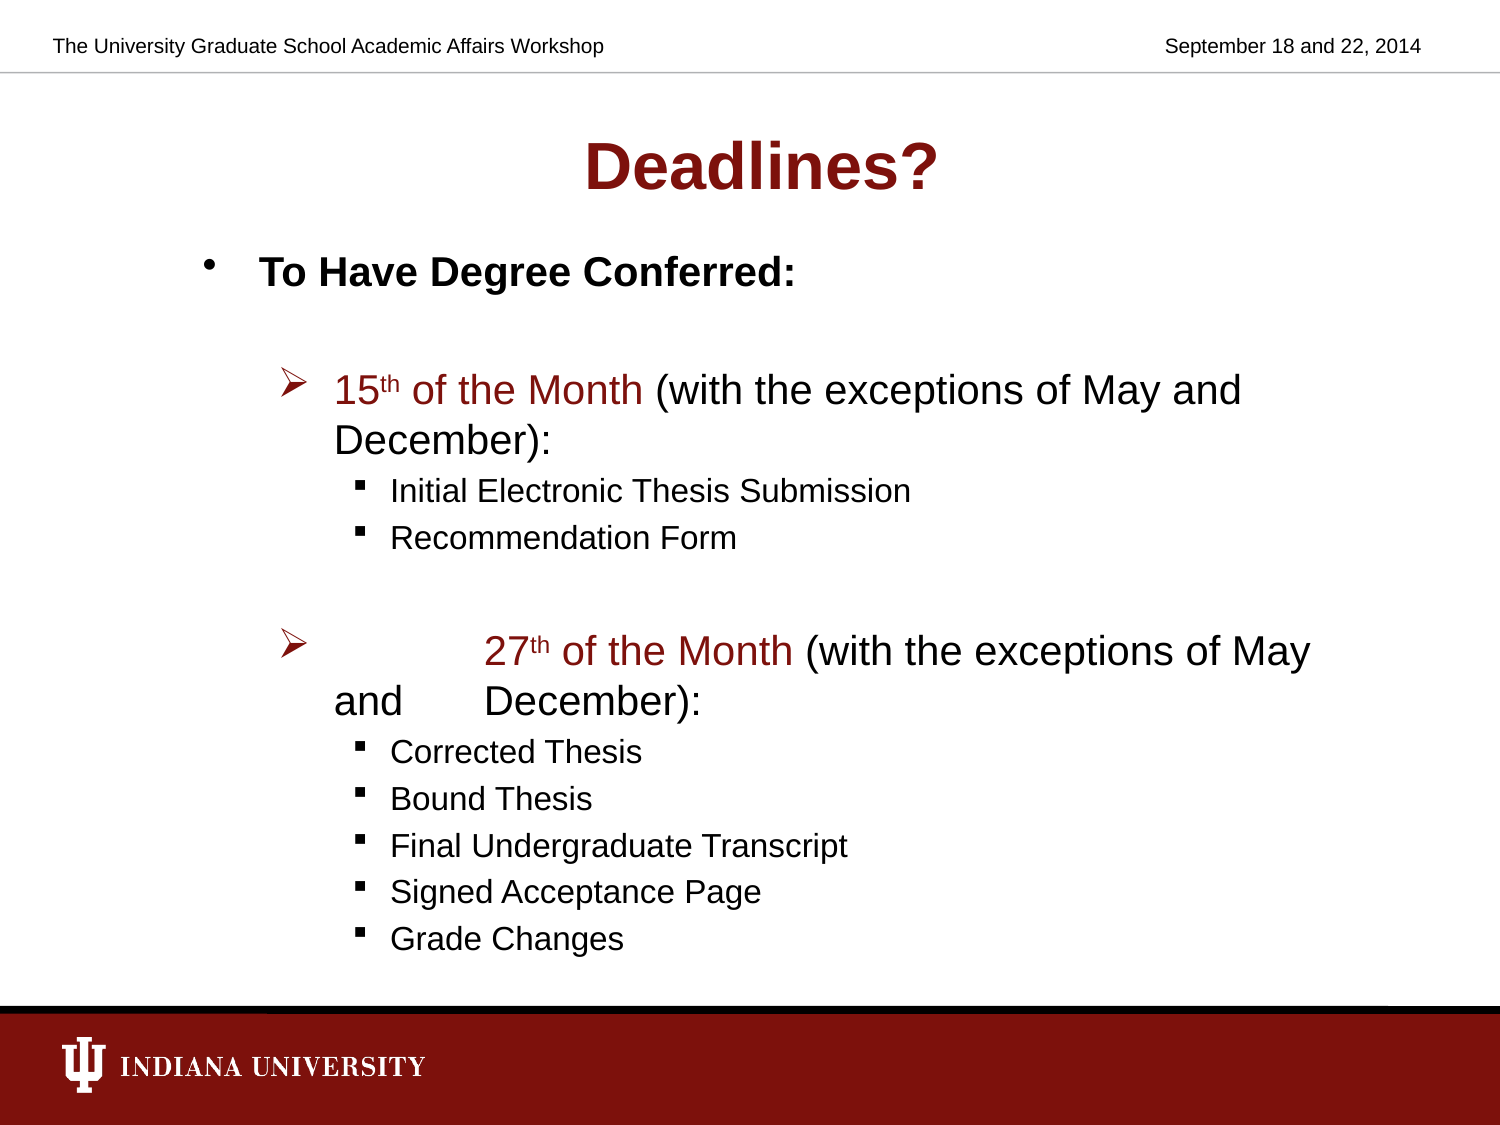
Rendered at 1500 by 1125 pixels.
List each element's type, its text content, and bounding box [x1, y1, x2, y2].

list To Have Degree Conferred: 15th of the Month (with the exceptions of May and December): Initial Electronic Thesis Submission Recommendation Form 27th of the Month (with the exceptions of May and December): Corrected Thesis Bound Thesis Final Undergraduate Transcript Signed Acceptance Page Grade Changes [187, 237, 1354, 900]
title Deadlines? [87, 87, 1438, 238]
picture [62, 1037, 425, 1098]
footer The University Graduate School Academic Affairs Workshop [37, 24, 851, 76]
text_box September 18 and 22, 2014 [1149, 24, 1488, 63]
